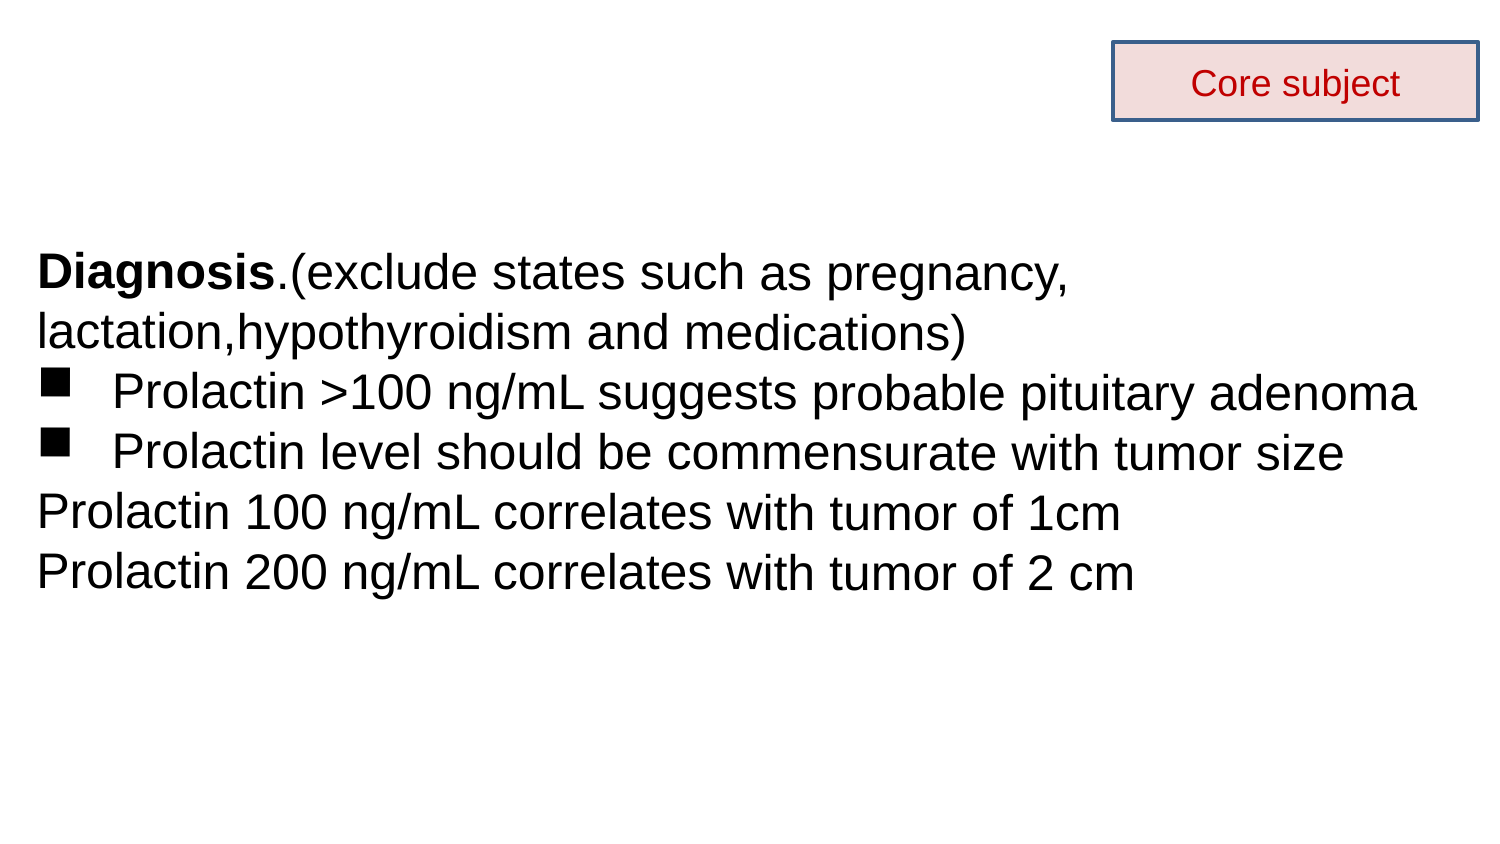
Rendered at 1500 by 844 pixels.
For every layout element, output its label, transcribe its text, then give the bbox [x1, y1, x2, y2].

text_box Diagnosis.(exclude states such as pregnancy, lactation,hypothyroidism and medications) Prolactin >100 ng/mL suggests probable pituitary adenoma Prolactin level should be commensurate with tumor size Prolactin 100 ng/mL correlates with tumor of 1cm Prolactin 200 ng/mL correlates with tumor of 2 cm [21, 231, 1479, 609]
text_box Core subject [1111, 40, 1480, 122]
